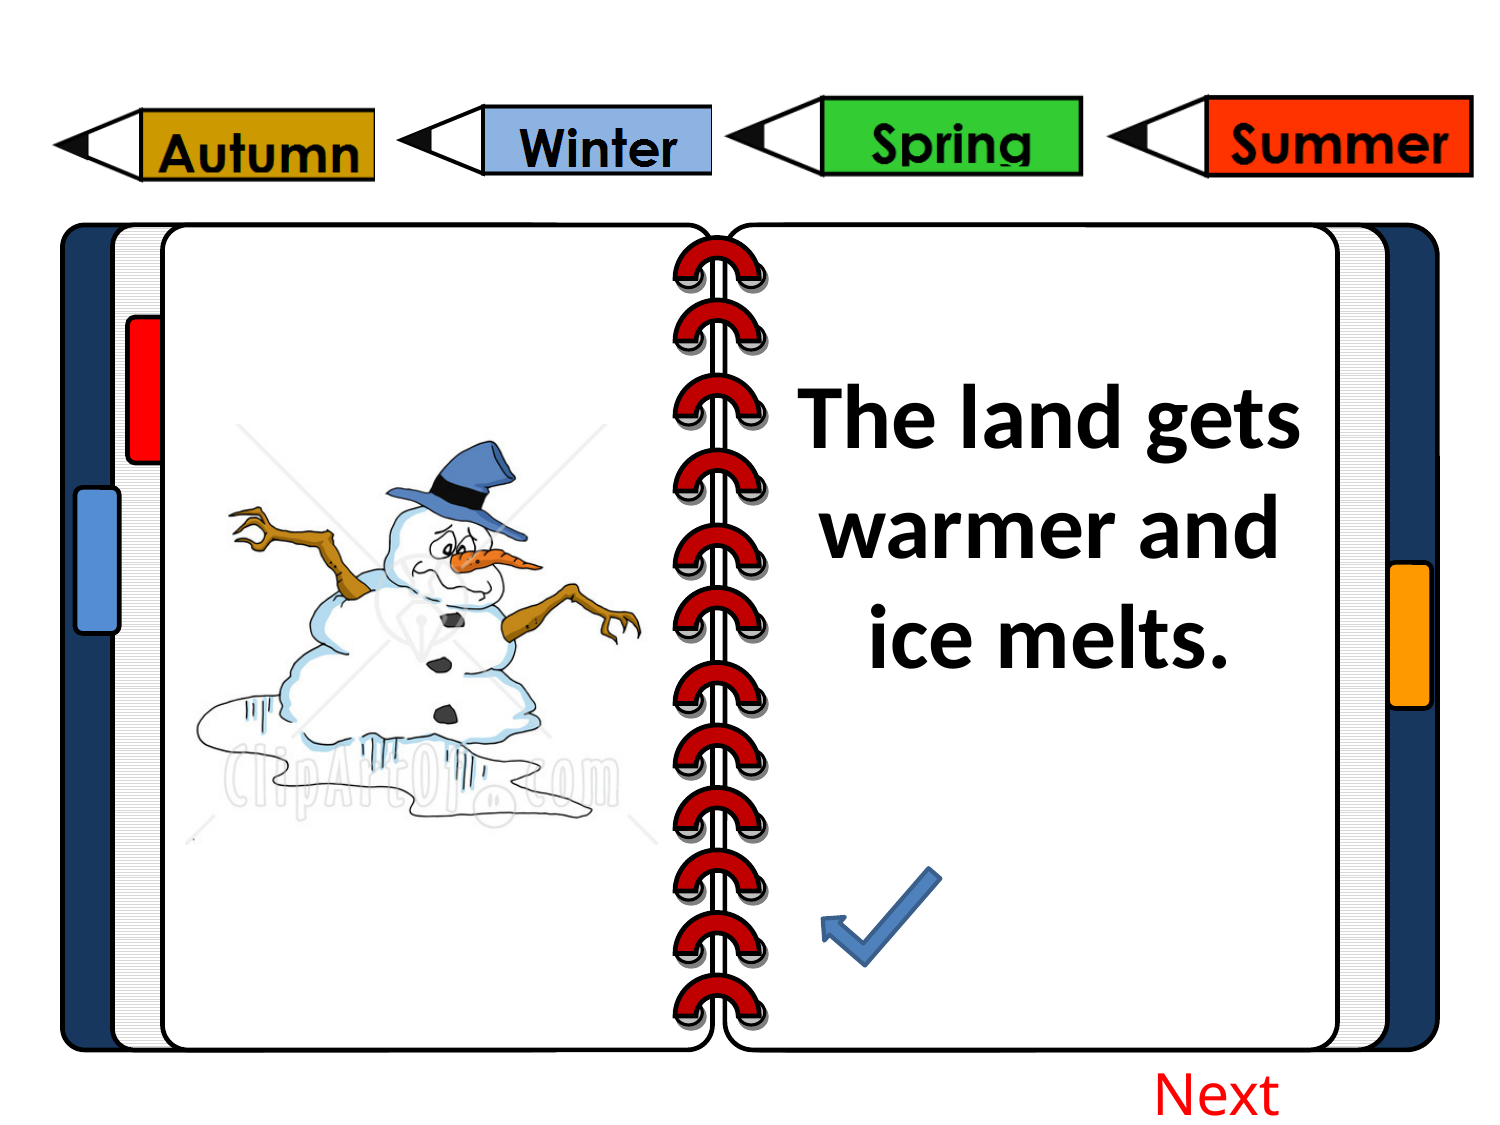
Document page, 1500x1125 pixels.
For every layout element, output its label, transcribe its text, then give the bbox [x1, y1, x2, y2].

text_box [675, 449, 760, 491]
text_box [737, 401, 765, 426]
text_box [127, 316, 162, 463]
text_box [737, 751, 765, 776]
text_box [675, 1005, 703, 1026]
text_box [737, 613, 765, 638]
text_box [1359, 224, 1438, 1050]
text_box The land gets warmer and ice melts. [774, 349, 1325, 695]
text_box [675, 524, 760, 566]
text_box [675, 299, 760, 341]
text_box [737, 876, 765, 901]
text_box [1311, 224, 1388, 1050]
text_box [74, 487, 120, 634]
text_box [675, 405, 703, 426]
text_box [675, 555, 703, 576]
text_box [675, 755, 703, 776]
text_box [675, 618, 703, 638]
text_box [675, 974, 760, 1016]
text_box [737, 263, 765, 288]
text_box [112, 224, 186, 1050]
text_box [62, 224, 132, 1050]
picture [185, 424, 658, 845]
text_box [724, 224, 1338, 1050]
picture [37, 87, 1483, 188]
text_box [675, 587, 760, 629]
text_box [675, 849, 760, 891]
text_box [737, 326, 765, 351]
text_box [675, 787, 760, 829]
text_box [675, 237, 760, 279]
text_box [675, 693, 703, 713]
text_box [1387, 562, 1432, 709]
text_box [675, 330, 703, 351]
text_box [737, 551, 765, 576]
text_box [675, 818, 703, 838]
text_box Next [1137, 1049, 1350, 1125]
text_box [675, 374, 760, 416]
text_box [737, 476, 765, 501]
text_box [737, 938, 765, 963]
text_box [675, 912, 760, 954]
text_box [675, 662, 760, 704]
text_box [675, 480, 703, 501]
text_box [737, 813, 765, 838]
text_box [737, 688, 765, 713]
text_box [675, 724, 760, 767]
text_box [162, 224, 713, 1050]
text_box [675, 268, 703, 288]
text_box [737, 1001, 765, 1026]
text_box [675, 943, 703, 963]
text_box [675, 880, 703, 901]
text_box [820, 866, 943, 968]
